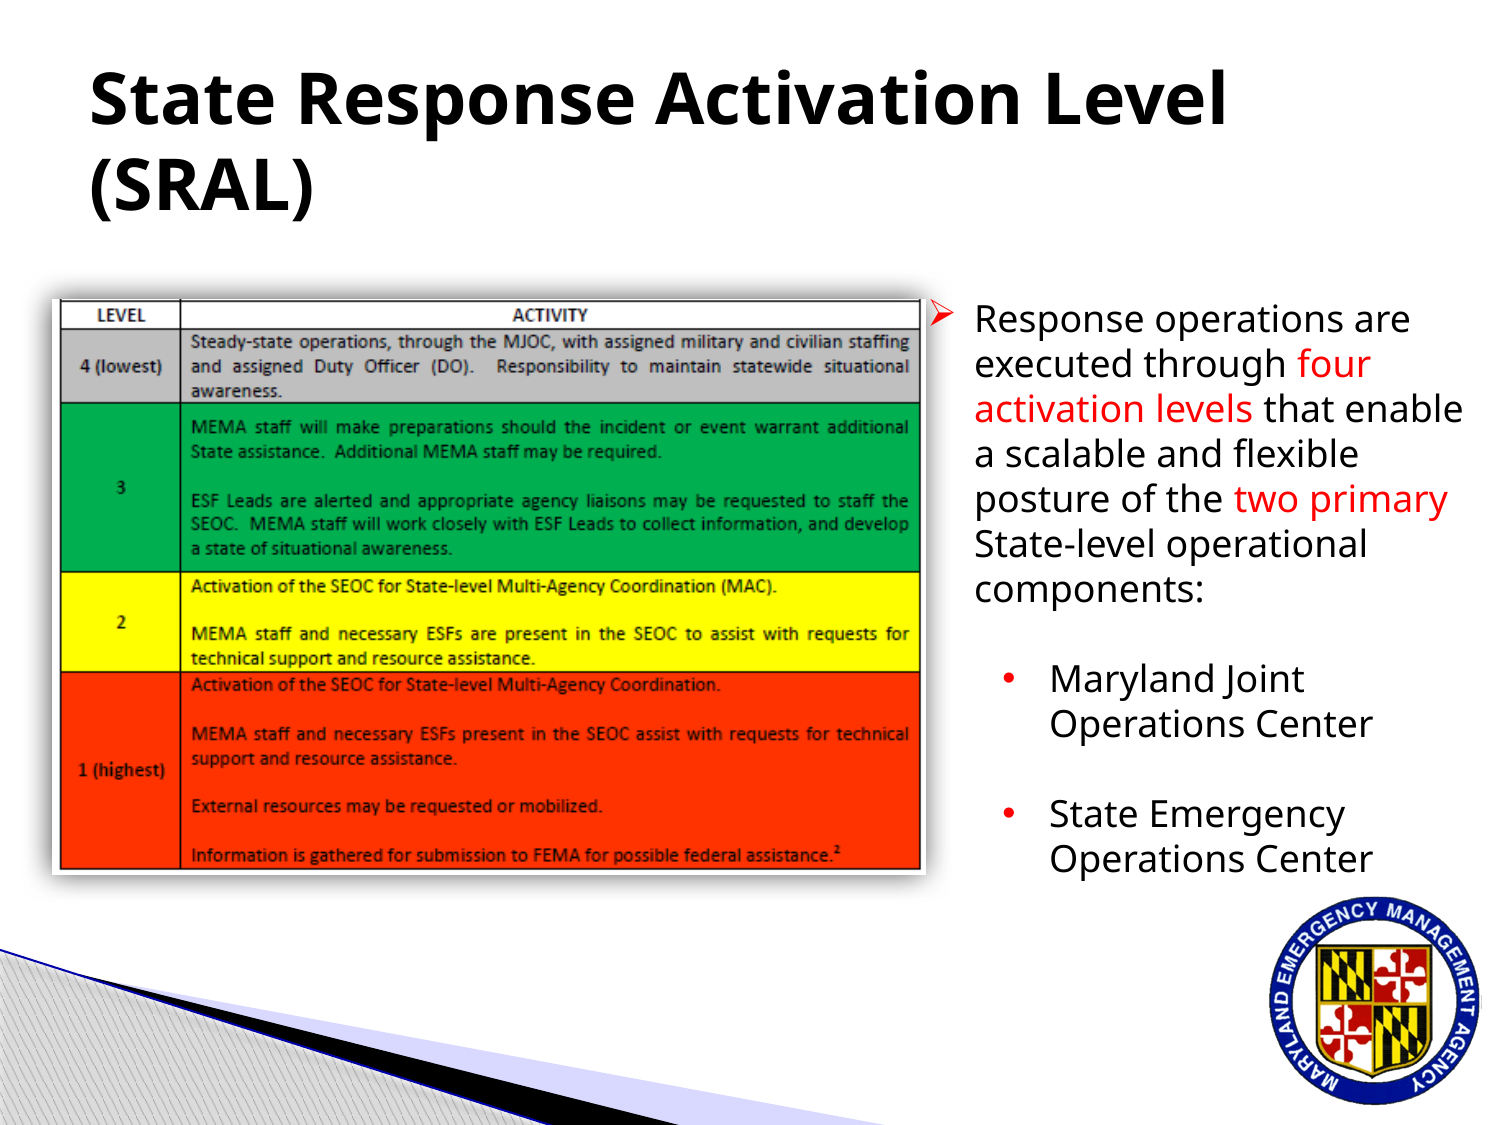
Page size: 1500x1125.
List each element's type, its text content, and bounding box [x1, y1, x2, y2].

picture [1259, 933, 1488, 1113]
title State Response Activation Level (SRAL) [75, 45, 1425, 233]
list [51, 299, 926, 876]
text_box Response operations are executed through four activation levels that enable a scalable and flexible posture of the two primary State-level operational components: Maryland Joint Operations Center State Emergency Operations Center [912, 287, 1488, 933]
